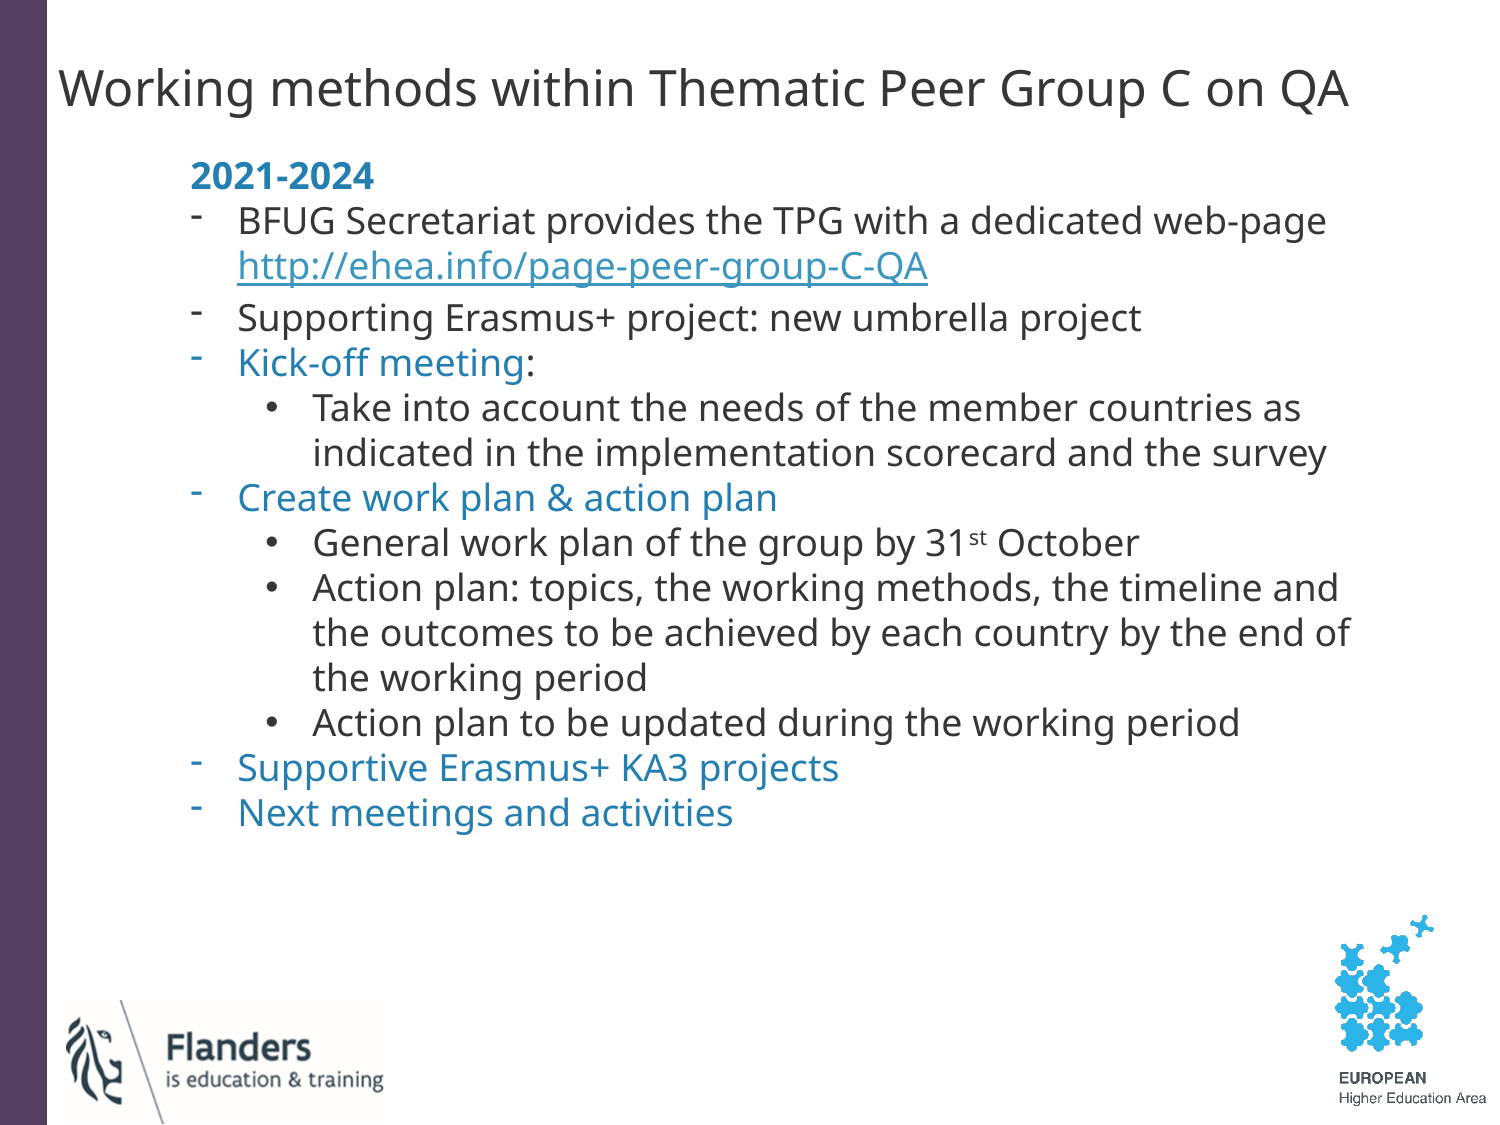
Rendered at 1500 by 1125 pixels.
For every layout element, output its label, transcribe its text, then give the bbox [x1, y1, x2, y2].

picture [1335, 914, 1486, 1106]
text_box 2021-2024 BFUG Secretariat provides the TPG with a dedicated web-page http://ehea.info/page-peer-group-C-QA Supporting Erasmus+ project: new umbrella project Kick-off meeting: Take into account the needs of the member countries as indicated in the implementation scorecard and the survey Create work plan & action plan General work plan of the group by 31st October Action plan: topics, the working methods, the timeline and the outcomes to be achieved by each country by the end of the working period Action plan to be updated during the working period Supportive Erasmus+ KA3 projects Next meetings and activities [175, 145, 1372, 559]
picture [66, 1000, 384, 1124]
text_box Working methods within Thematic Peer Group C on QA [43, 48, 1365, 124]
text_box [47, 559, 1500, 1124]
